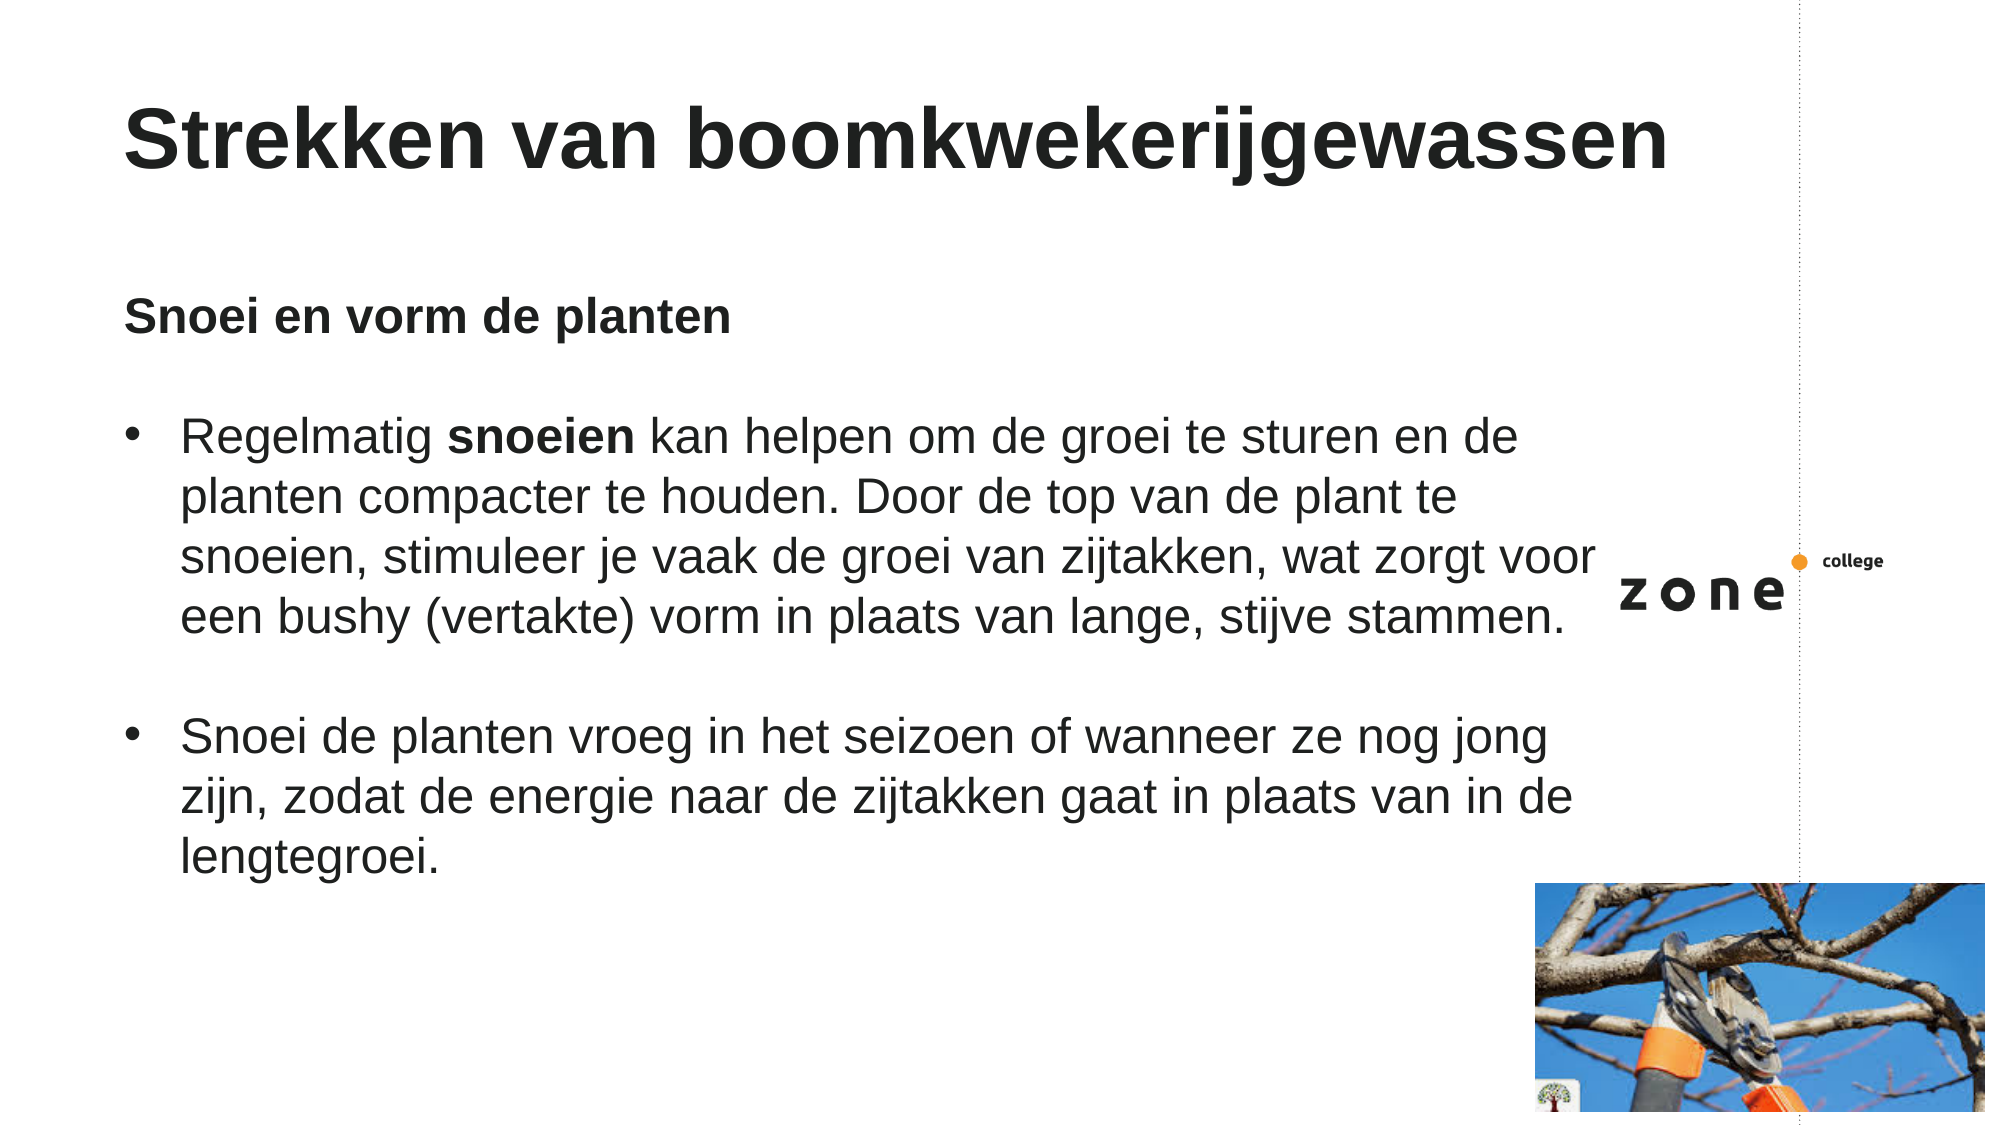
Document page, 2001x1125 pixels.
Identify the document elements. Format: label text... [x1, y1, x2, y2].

picture [1535, 0, 2001, 1125]
title Strekken van boomkwekerijgewassen [124, 94, 1691, 272]
list Snoei en vorm de planten Regelmatig snoeien kan helpen om de groei te sturen en de planten compacter te houden. Door de top van de plant te snoeien, stimuleer je vaak de groei van zijtakken, wat zorgt voor een bushy (vertakte) vorm in plaats van lange, stijve stammen. Snoei de planten vroeg in het seizoen of wanneer ze nog jong zijn, zodat de energie naar de zijtakken gaat in plaats van in de lengtegroei. [124, 283, 1607, 998]
